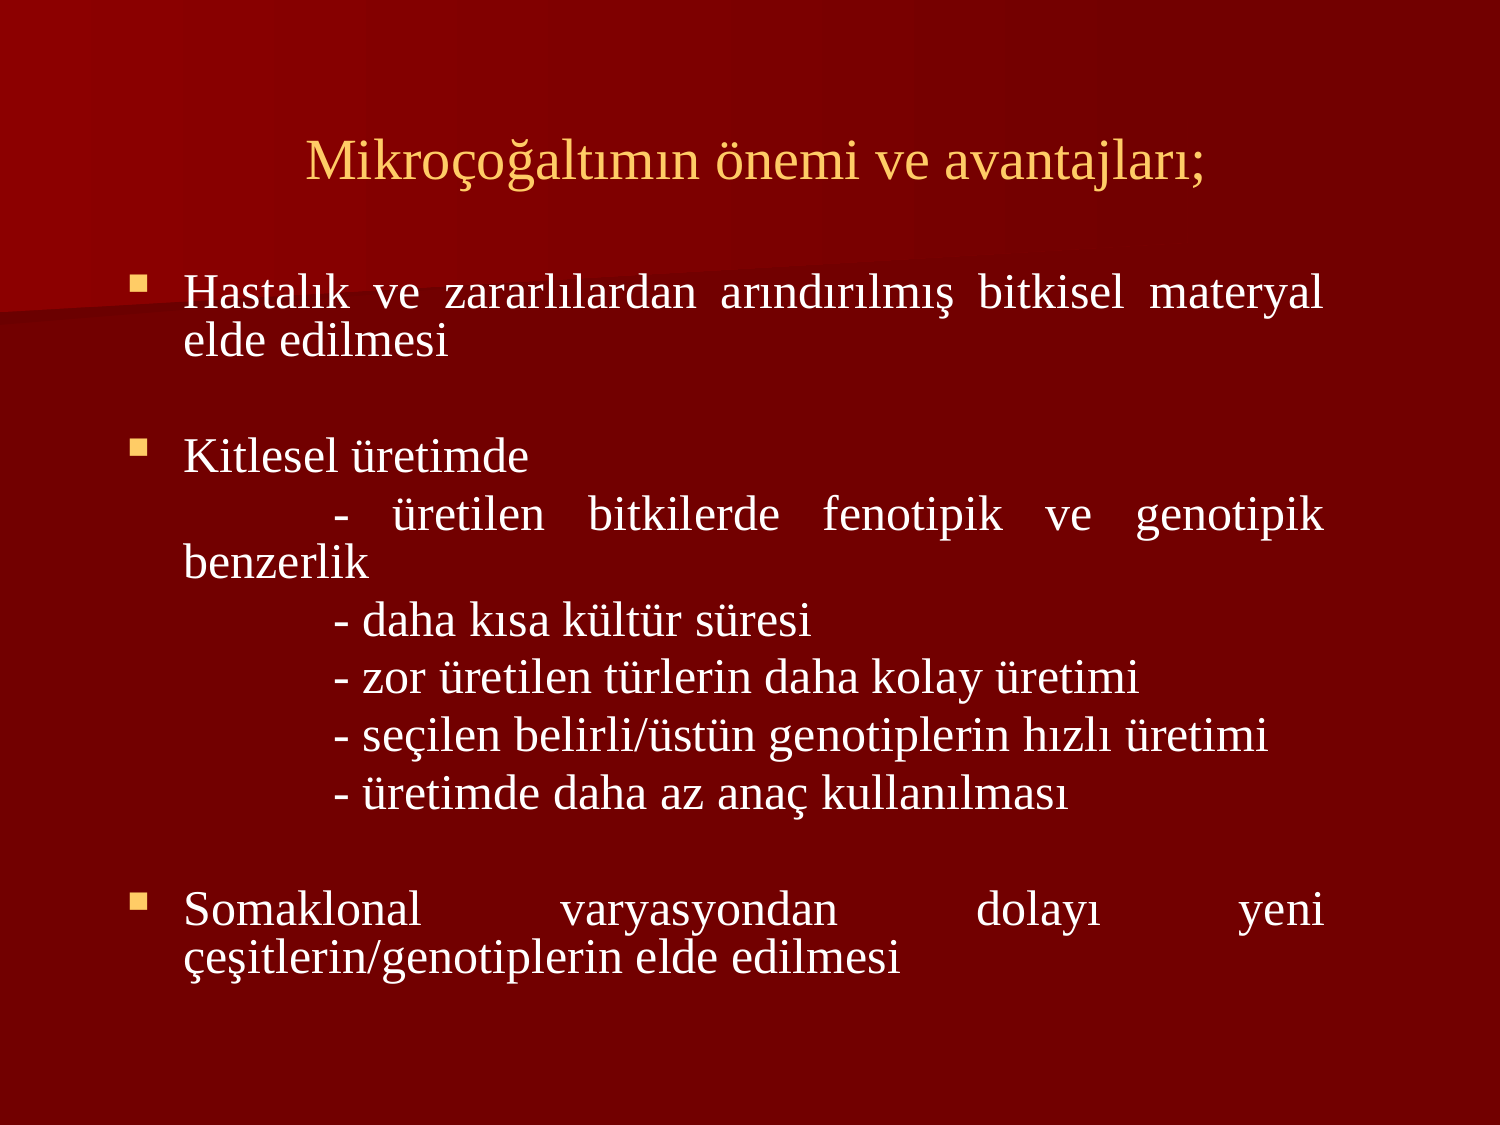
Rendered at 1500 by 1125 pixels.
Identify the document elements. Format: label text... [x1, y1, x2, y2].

list Hastalık ve zararlılardan arındırılmış bitkisel materyal elde edilmesi Kitlesel üretimde - üretilen bitkilerde fenotipik ve genotipik benzerlik - daha kısa kültür süresi - zor üretilen türlerin daha kolay üretimi - seçilen belirli/üstün genotiplerin hızlı üretimi - üretimde daha az anaç kullanılması Somaklonal varyasyondan dolayı yeni çeşitlerin/genotiplerin elde edilmesi [111, 262, 1341, 1024]
title Mikroçoğaltımın önemi ve avantajları; [112, 49, 1401, 263]
